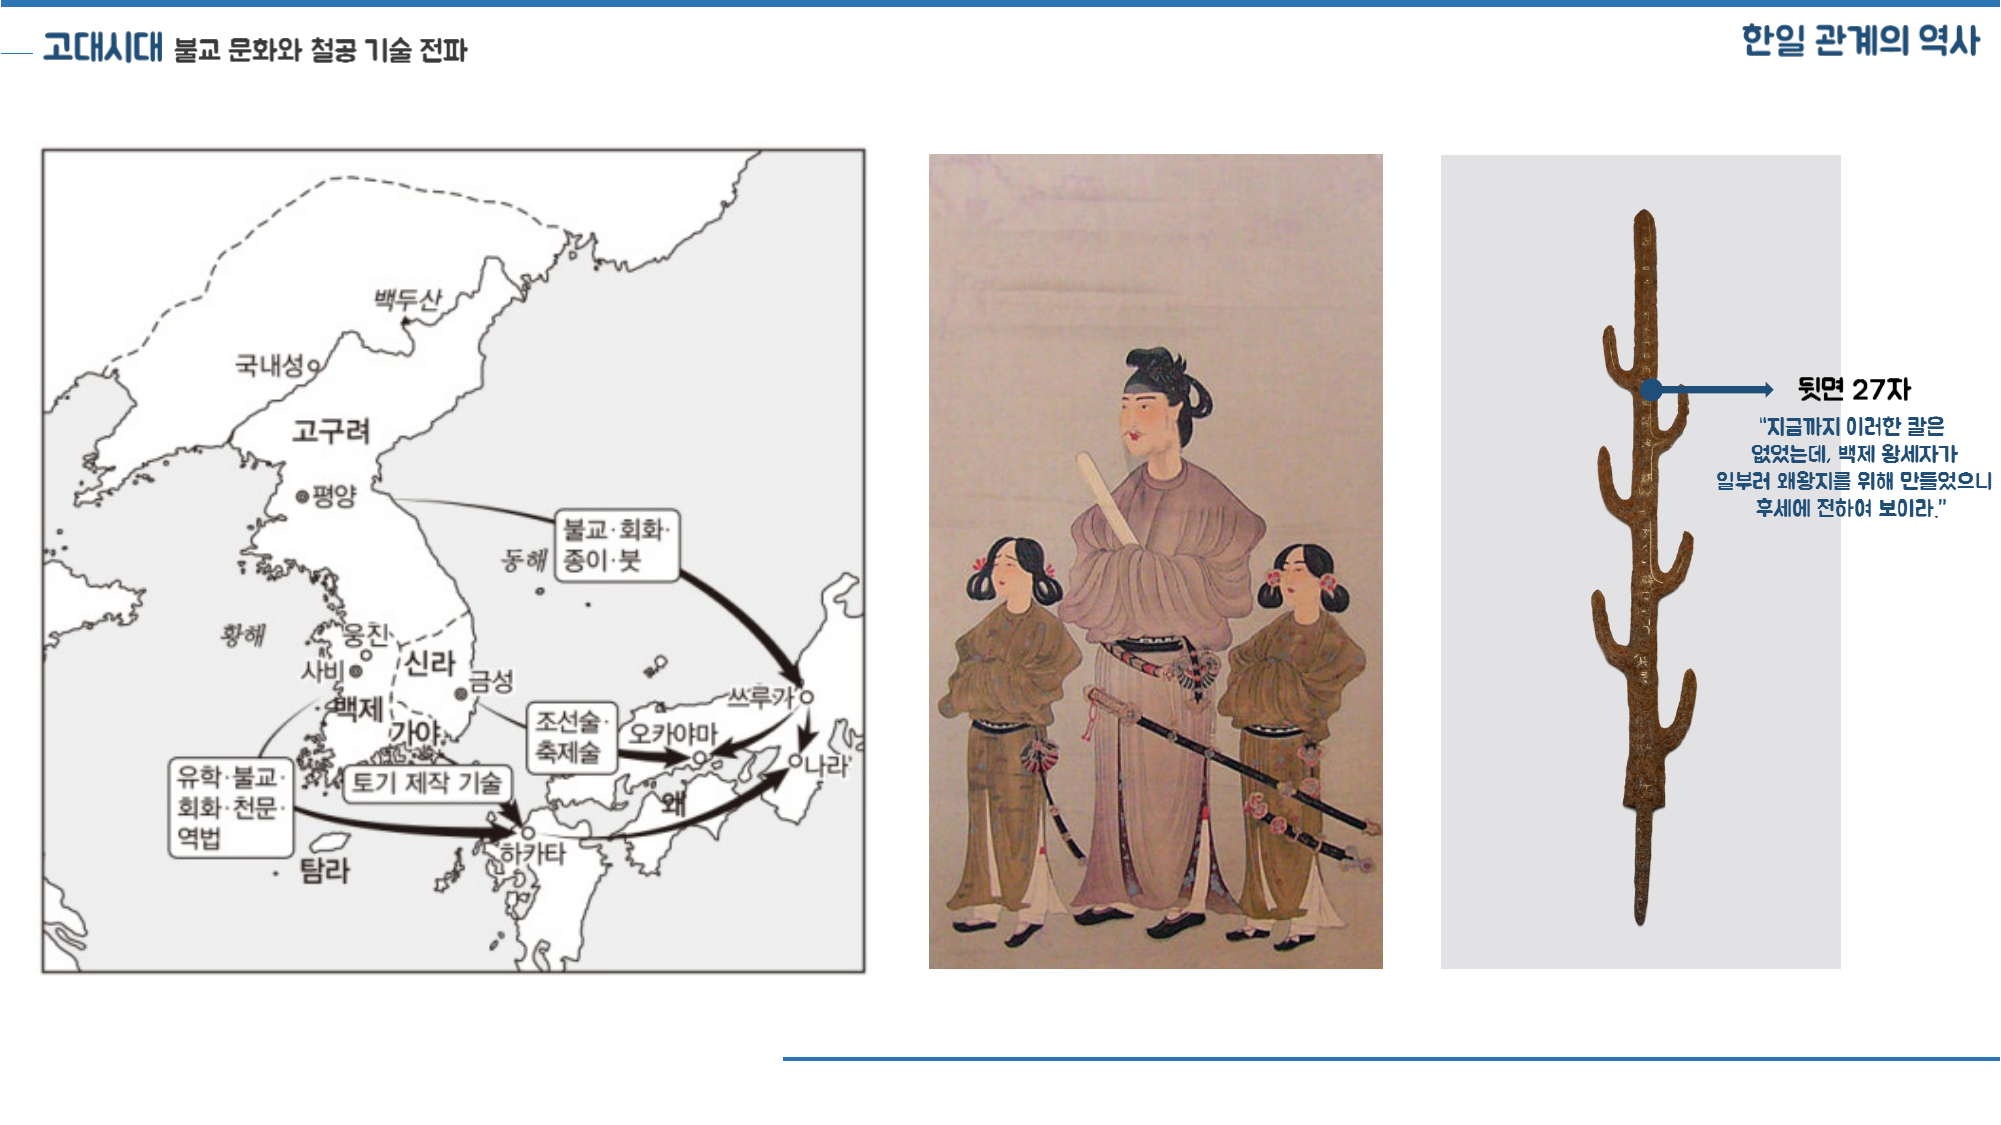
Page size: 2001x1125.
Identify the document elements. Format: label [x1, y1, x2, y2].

picture [33, 140, 875, 983]
picture [1718, 6, 2000, 88]
picture [929, 154, 1383, 969]
picture [1441, 155, 2000, 969]
picture [19, 13, 487, 95]
